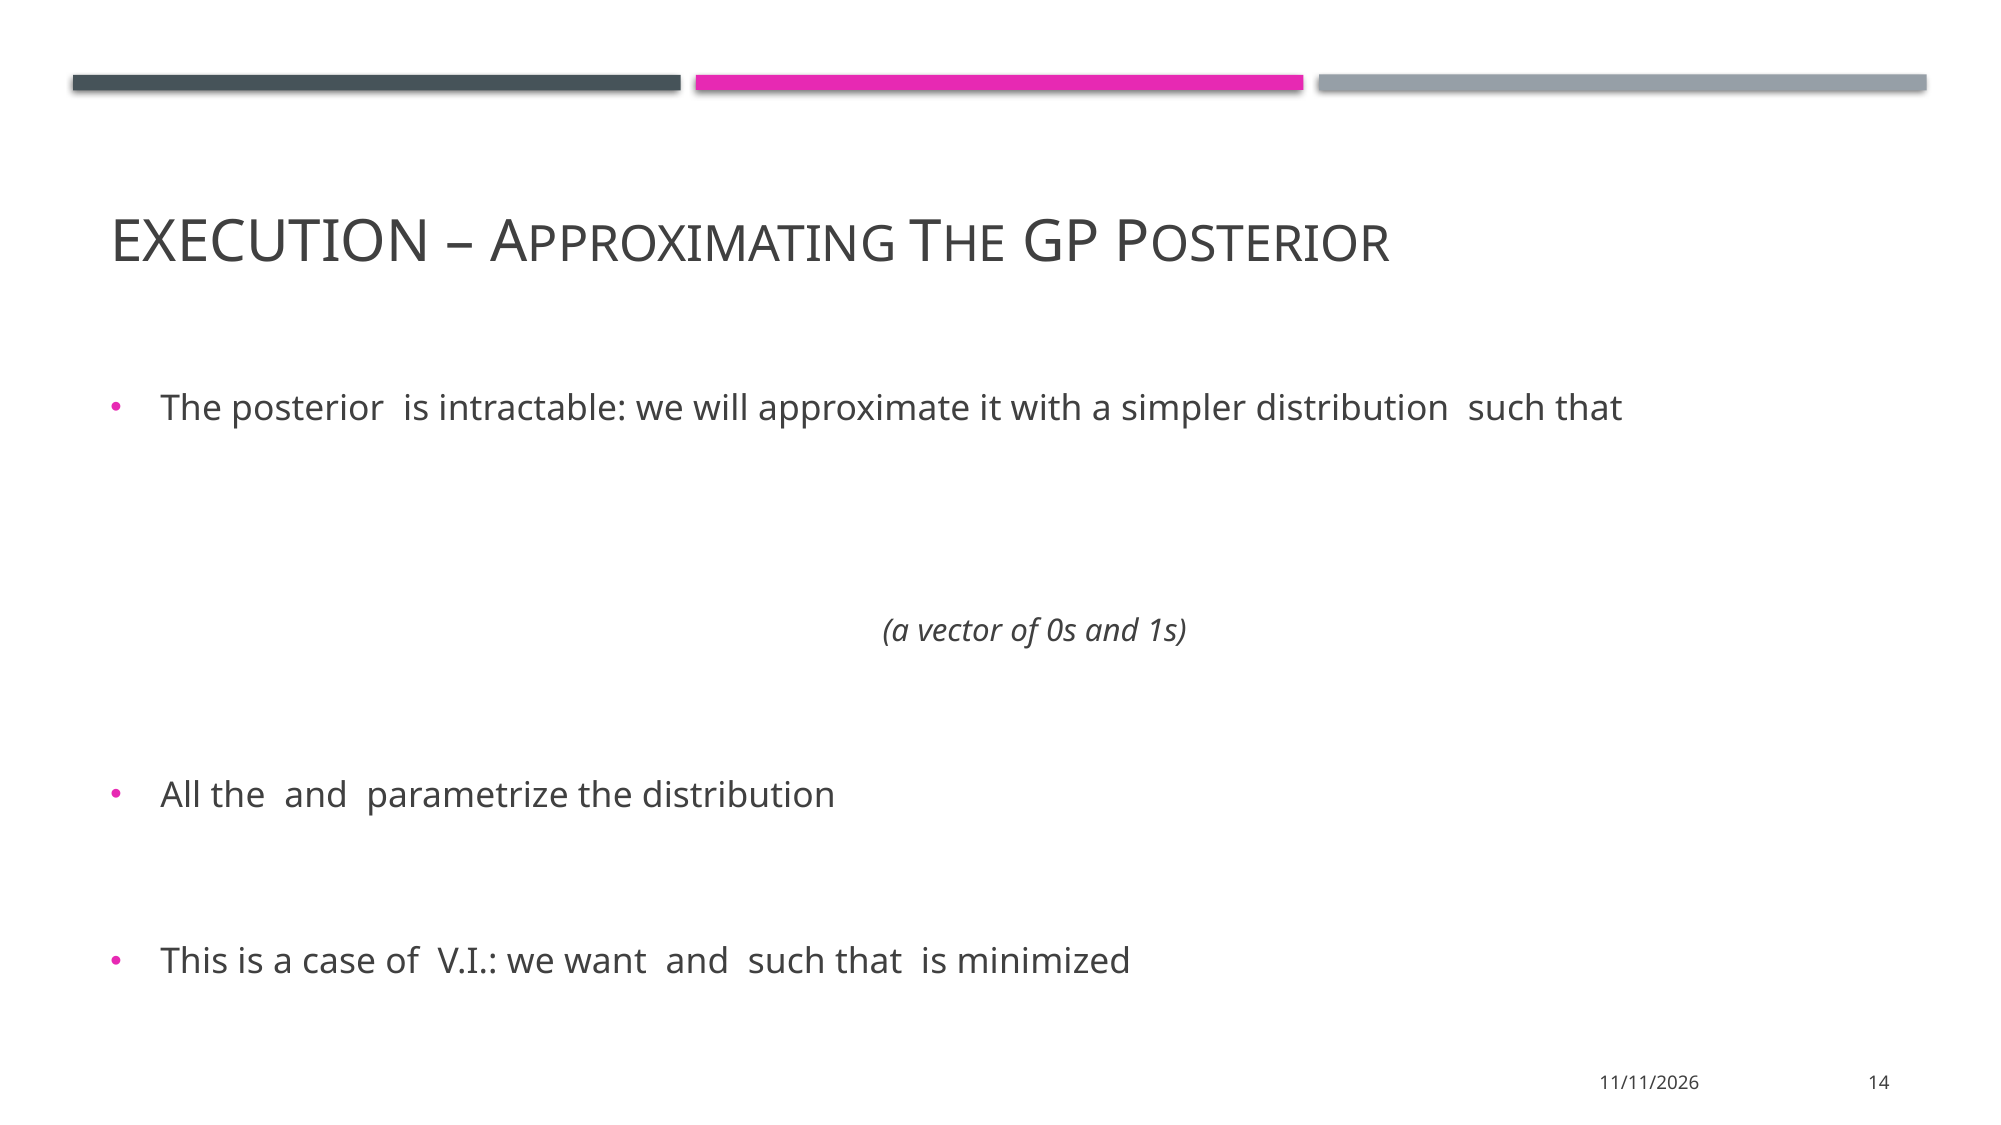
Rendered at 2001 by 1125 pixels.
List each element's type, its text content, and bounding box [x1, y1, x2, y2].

slide_number 14 [1732, 1053, 1905, 1114]
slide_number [1247, 1053, 1715, 1114]
title Execution – Approximating the gp posterior [95, 115, 1905, 281]
